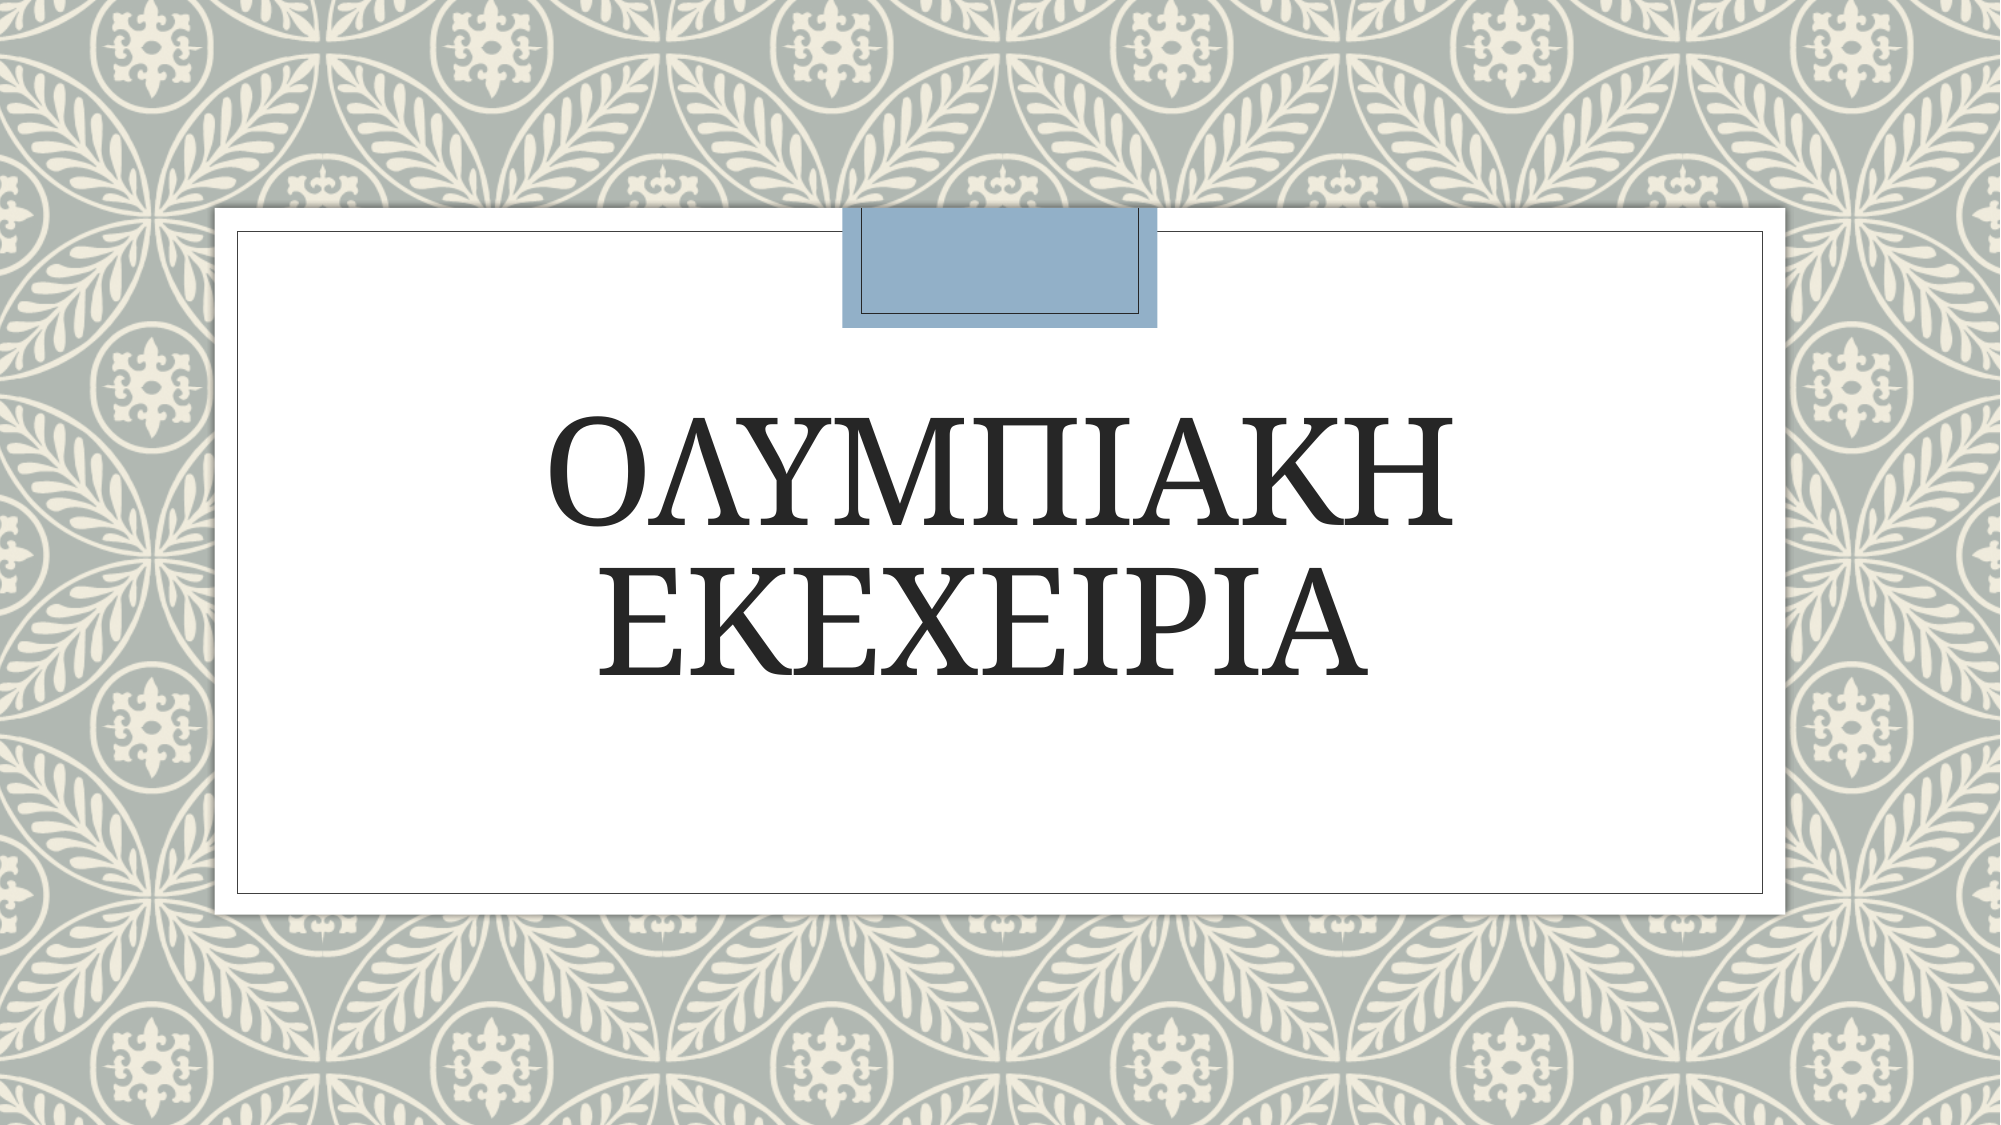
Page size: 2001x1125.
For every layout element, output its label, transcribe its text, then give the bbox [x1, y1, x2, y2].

title Ολυμπιακη Εκεχειρια [256, 343, 1744, 769]
